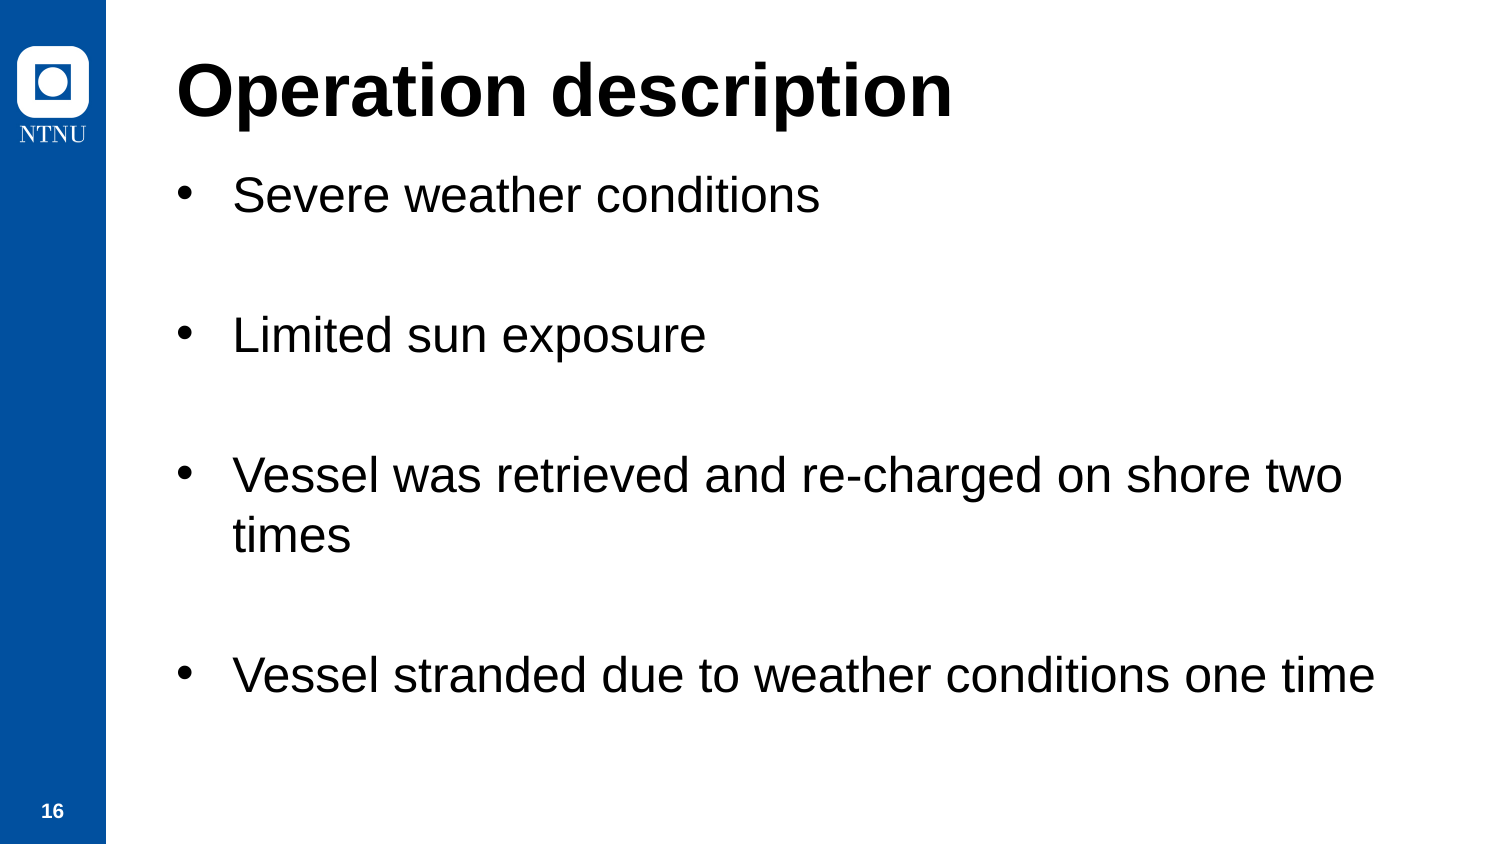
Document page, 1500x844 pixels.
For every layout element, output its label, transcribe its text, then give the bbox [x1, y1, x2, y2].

title Operation description [161, 33, 1422, 140]
list Severe weather conditions Limited sun exposure Vessel was retrieved and re-charged on shore two times Vessel stranded due to weather conditions one time [161, 154, 1422, 790]
picture [0, 0, 106, 844]
